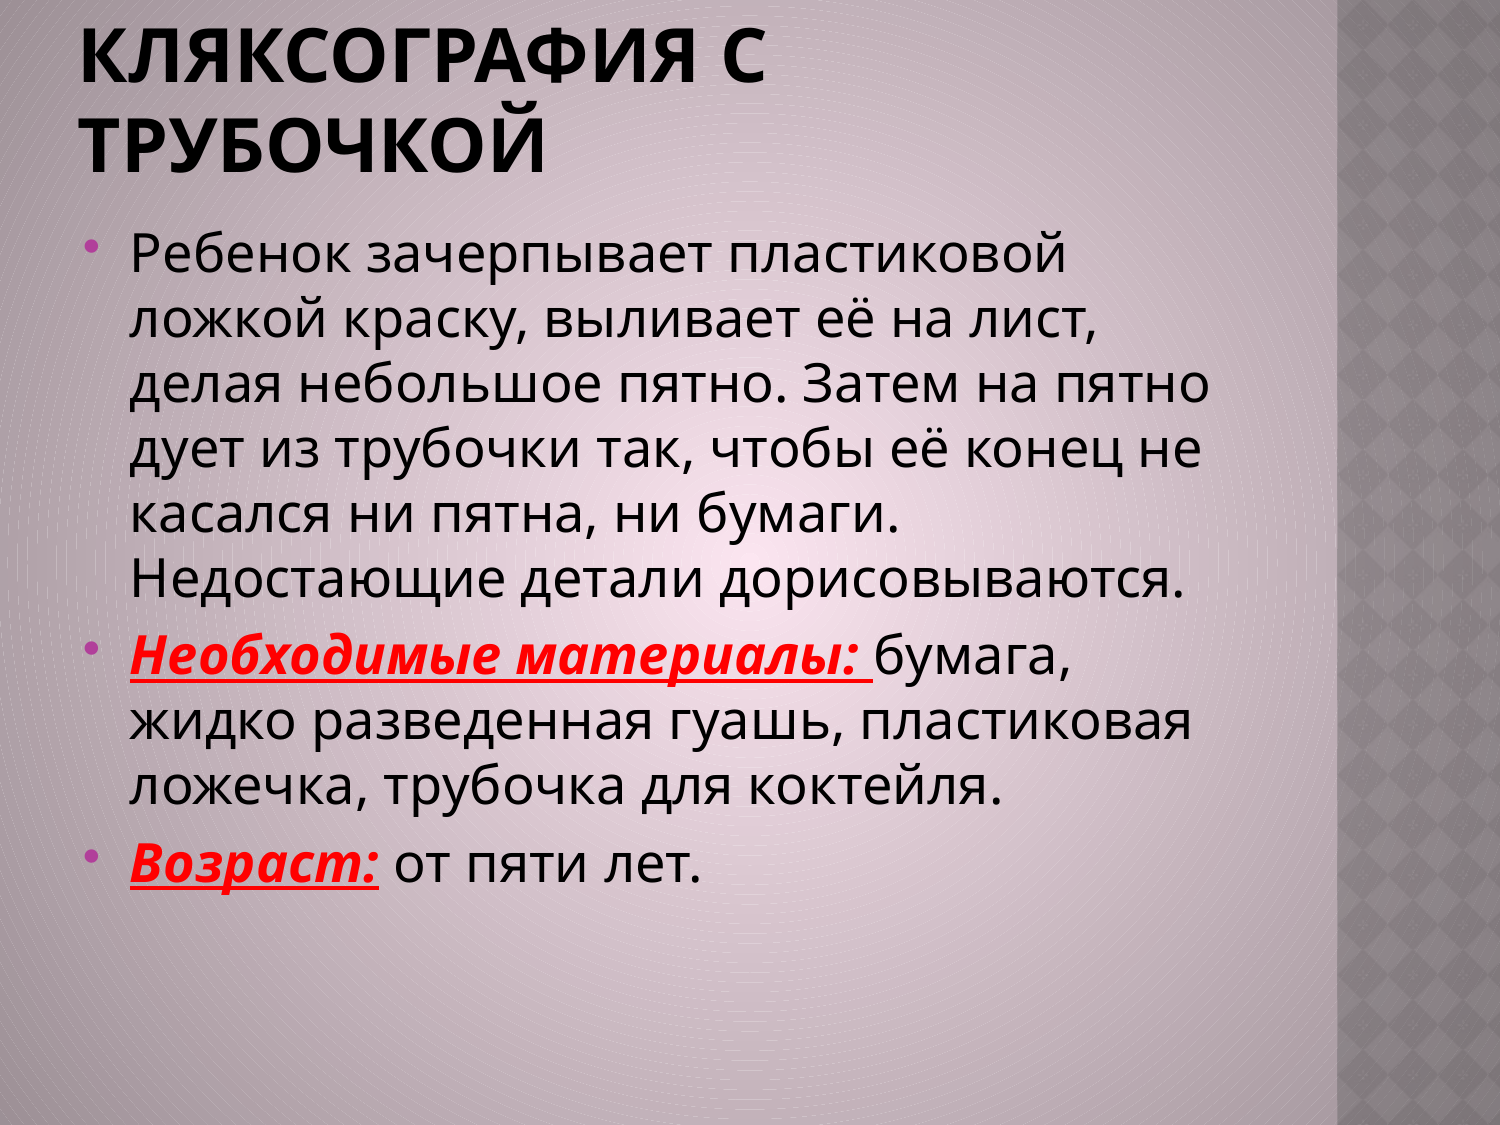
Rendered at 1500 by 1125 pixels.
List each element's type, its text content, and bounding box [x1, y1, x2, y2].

title Кляксография с трубочкой [70, 0, 1258, 188]
list Ребенок зачерпывает пластиковой ложкой краску, выливает её на лист, делая небольшое пятно. Затем на пятно дует из трубочки так, чтобы её конец не касался ни пятна, ни бумаги. Недостающие детали дорисовываются. Необходимые материалы: бумага, жидко разведенная гуашь, пластиковая ложечка, трубочка для коктейля. Возраст: от пяти лет. [70, 210, 1258, 1006]
